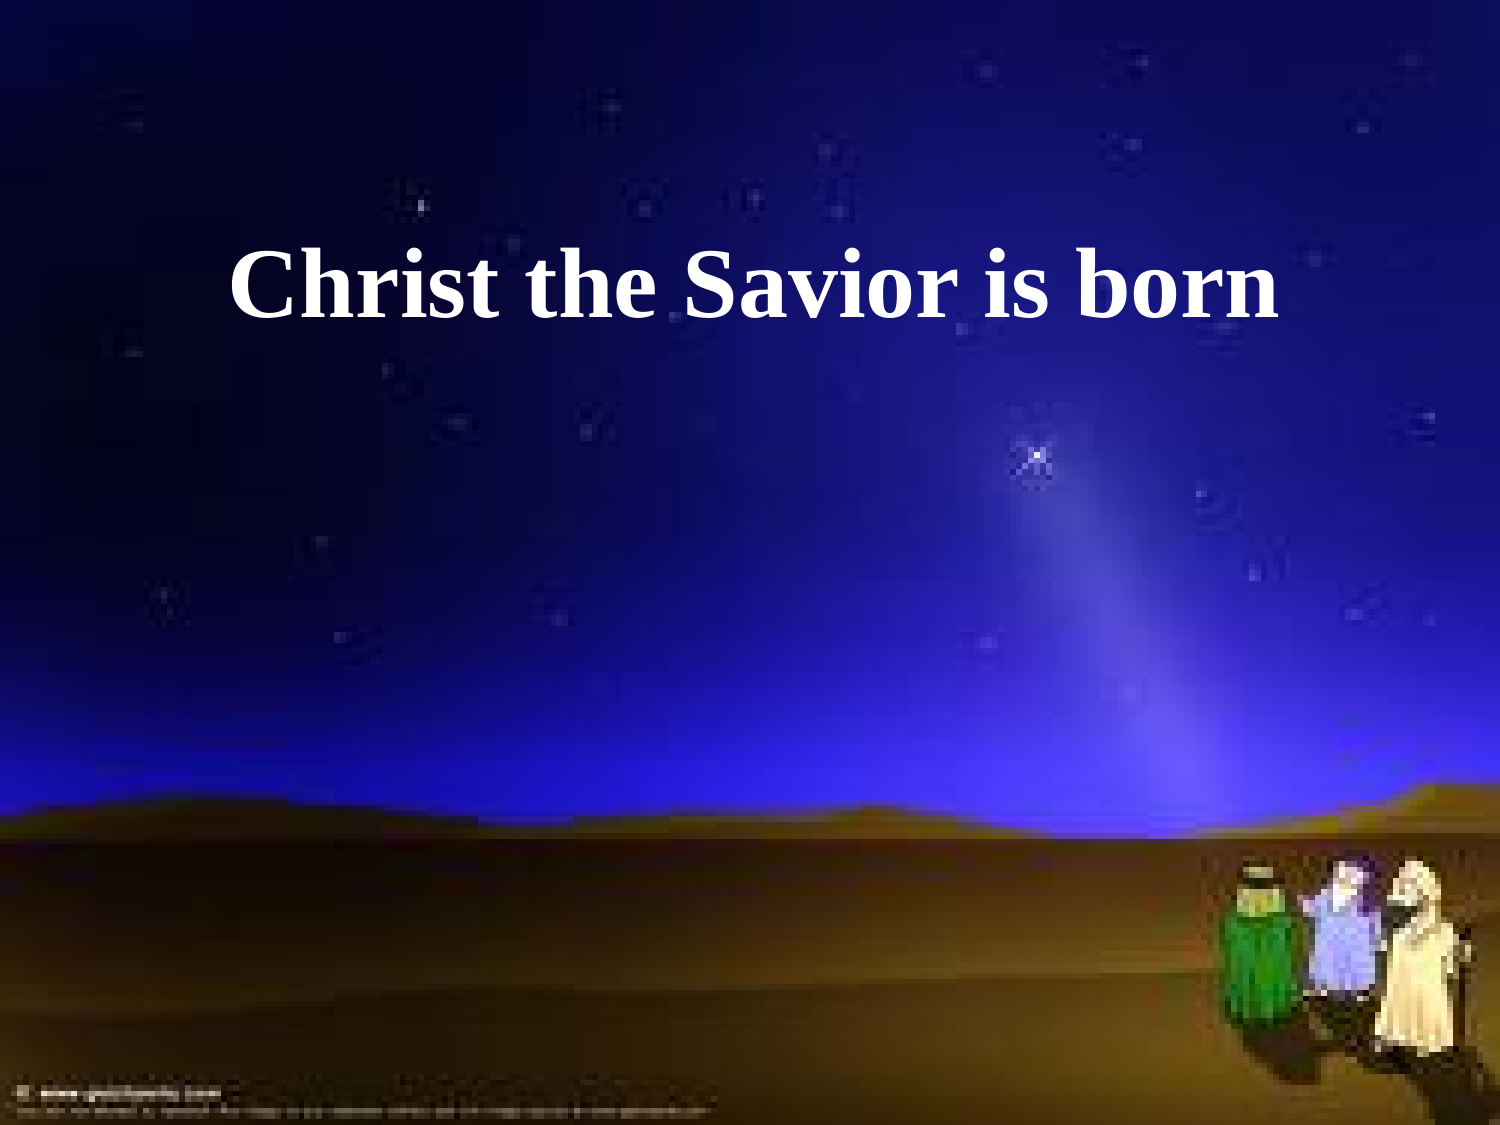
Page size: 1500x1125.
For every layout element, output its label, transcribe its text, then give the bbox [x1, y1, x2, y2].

picture [0, 0, 1500, 1125]
text_box Christ the Savior is born [4, 210, 1500, 345]
